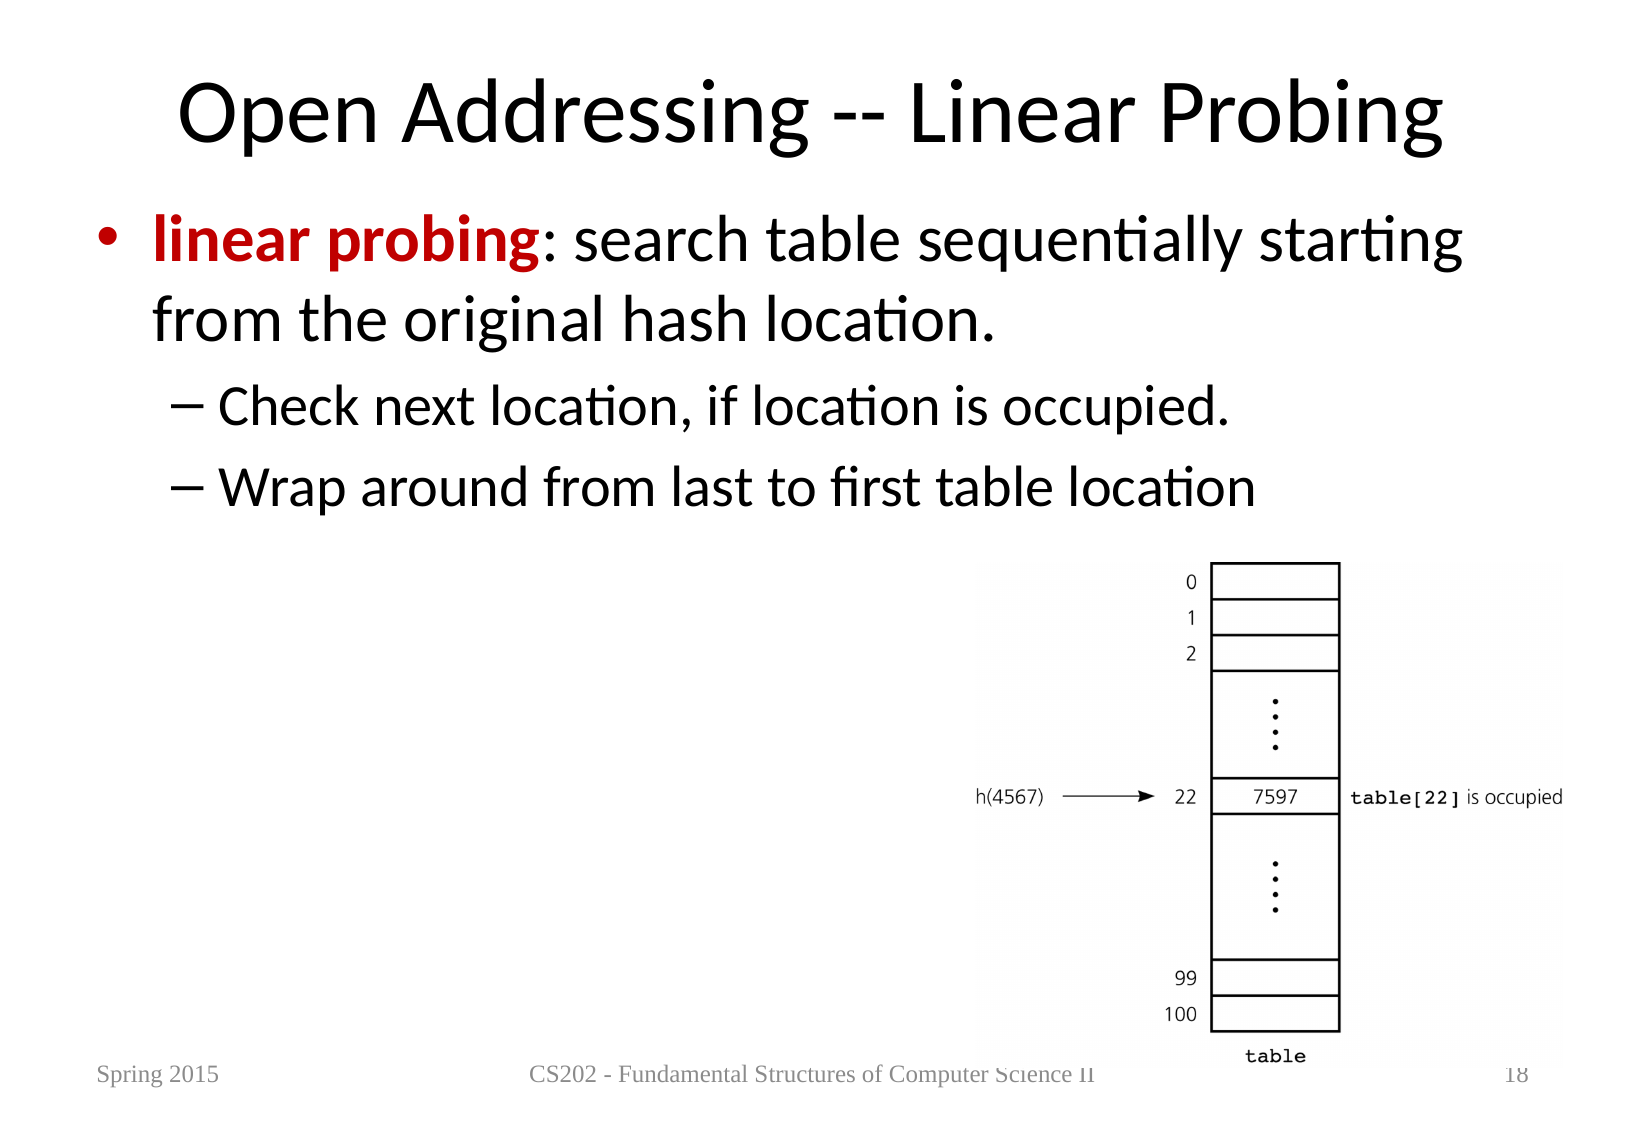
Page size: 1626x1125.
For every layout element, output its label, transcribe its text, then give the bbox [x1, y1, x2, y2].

title Open Addressing -- Linear Probing [81, 37, 1544, 175]
slide_number Spring 2015 [81, 1042, 461, 1103]
footer CS202 - Fundamental Structures of Computer Science II [512, 1042, 1113, 1103]
list linear probing: search table sequentially starting from the original hash location. Check next location, if location is occupied. Wrap around from last to first table location [81, 187, 1544, 1005]
picture [974, 562, 1563, 1069]
slide_number 18 [1164, 1077, 1544, 1103]
